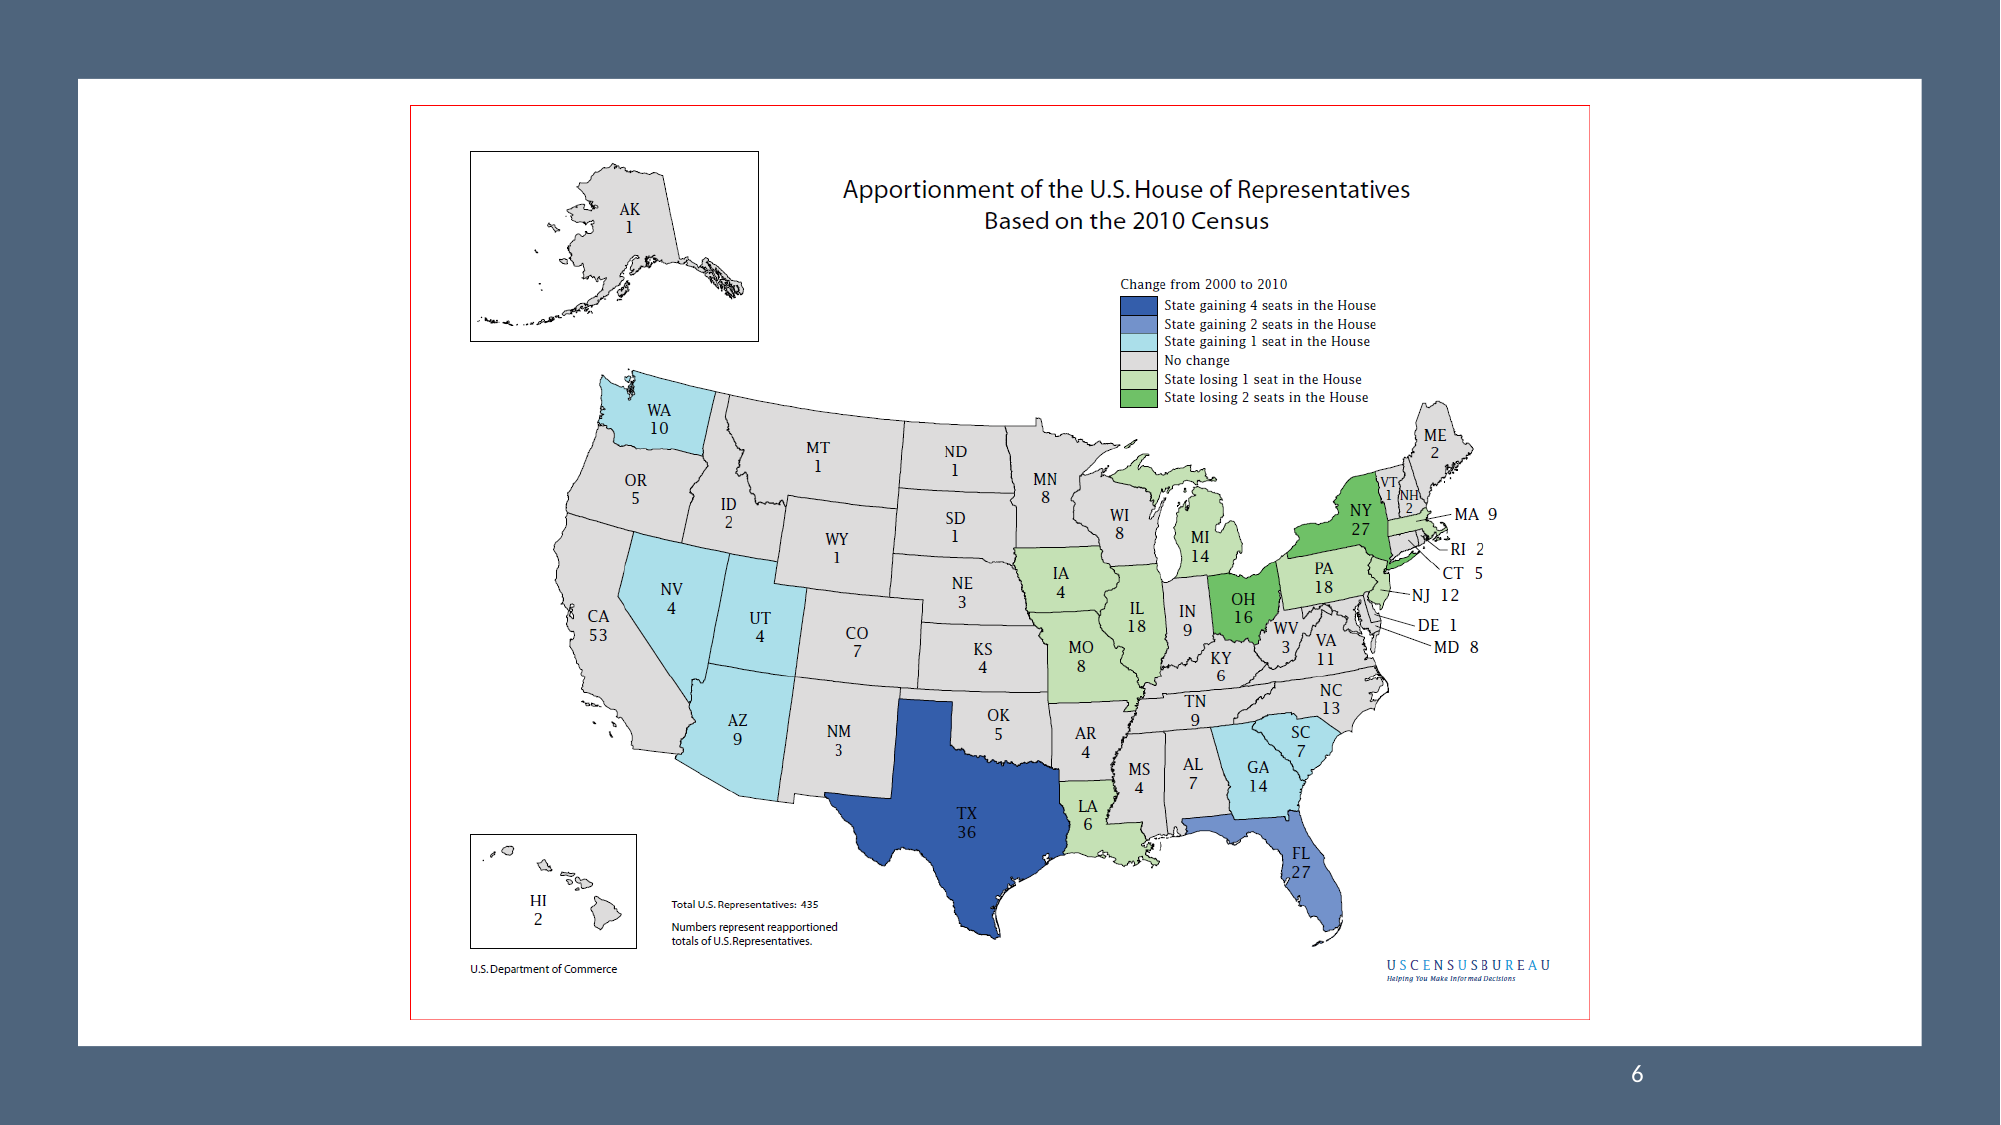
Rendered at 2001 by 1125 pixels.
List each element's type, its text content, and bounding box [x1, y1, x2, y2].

picture [410, 105, 1590, 1020]
slide_number 6 [1412, 1042, 1863, 1103]
text_box [0, 0, 2000, 1125]
text_box [76, 77, 1924, 1048]
